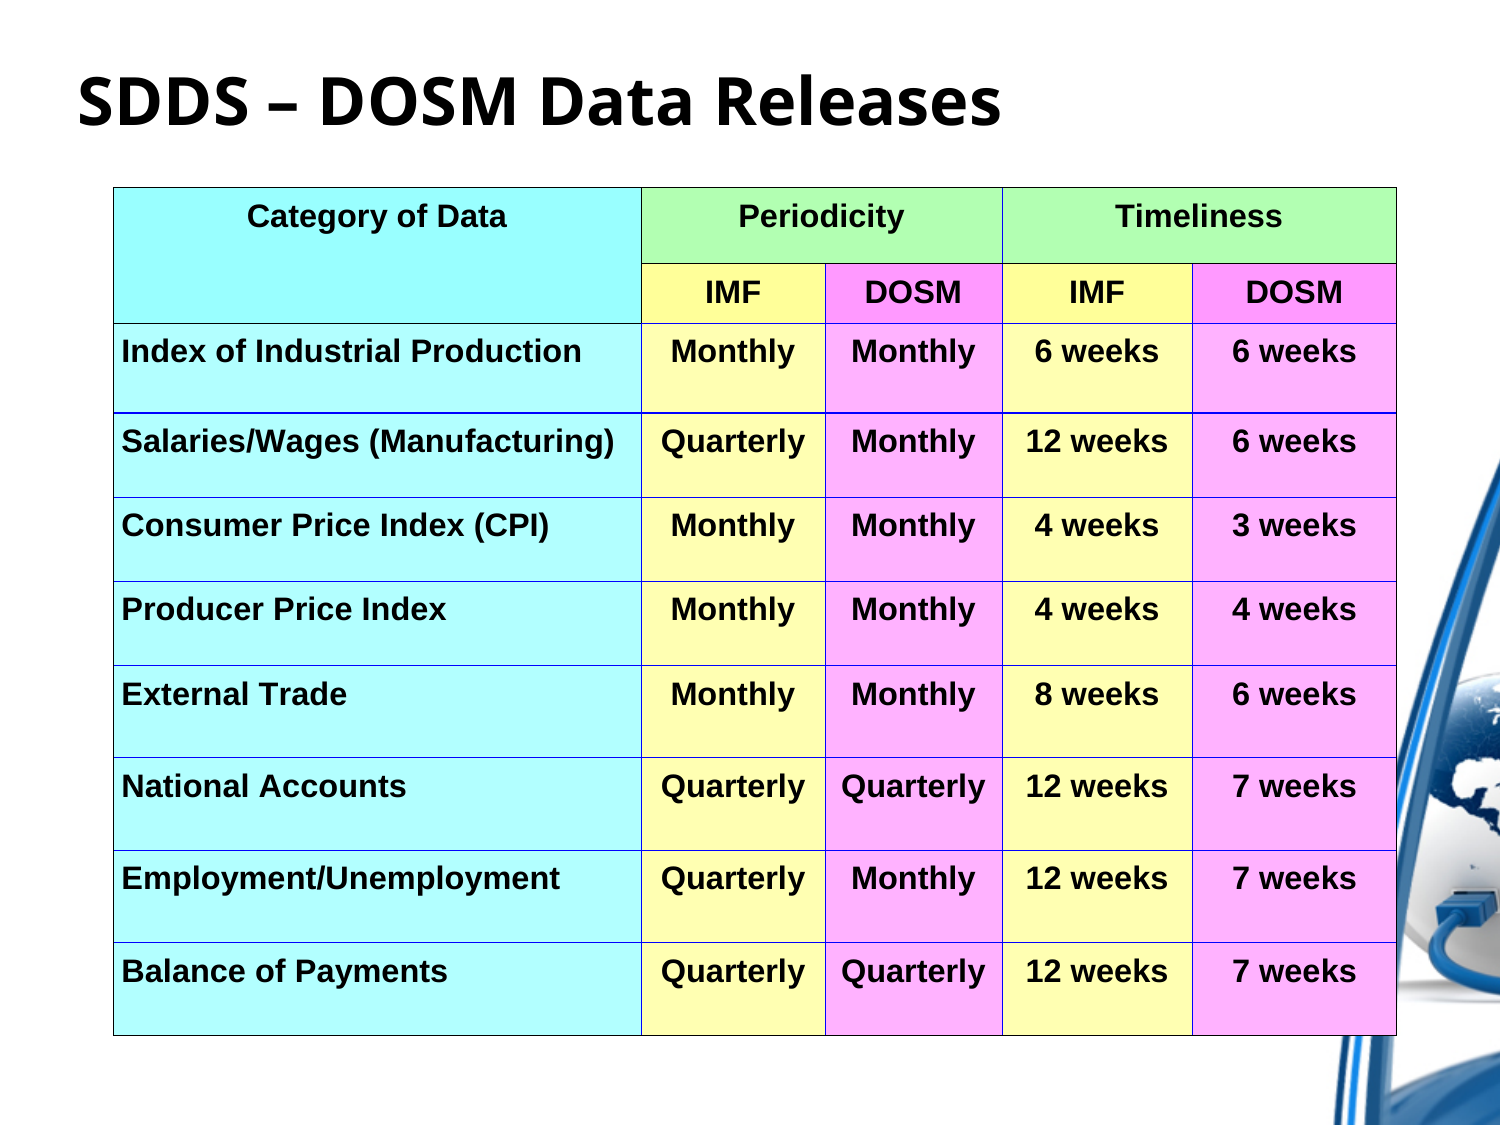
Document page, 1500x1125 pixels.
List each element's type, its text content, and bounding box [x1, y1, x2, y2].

title SDDS – DOSM Data Releases [62, 12, 1450, 188]
picture [0, 0, 1500, 1125]
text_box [112, 187, 1401, 1125]
